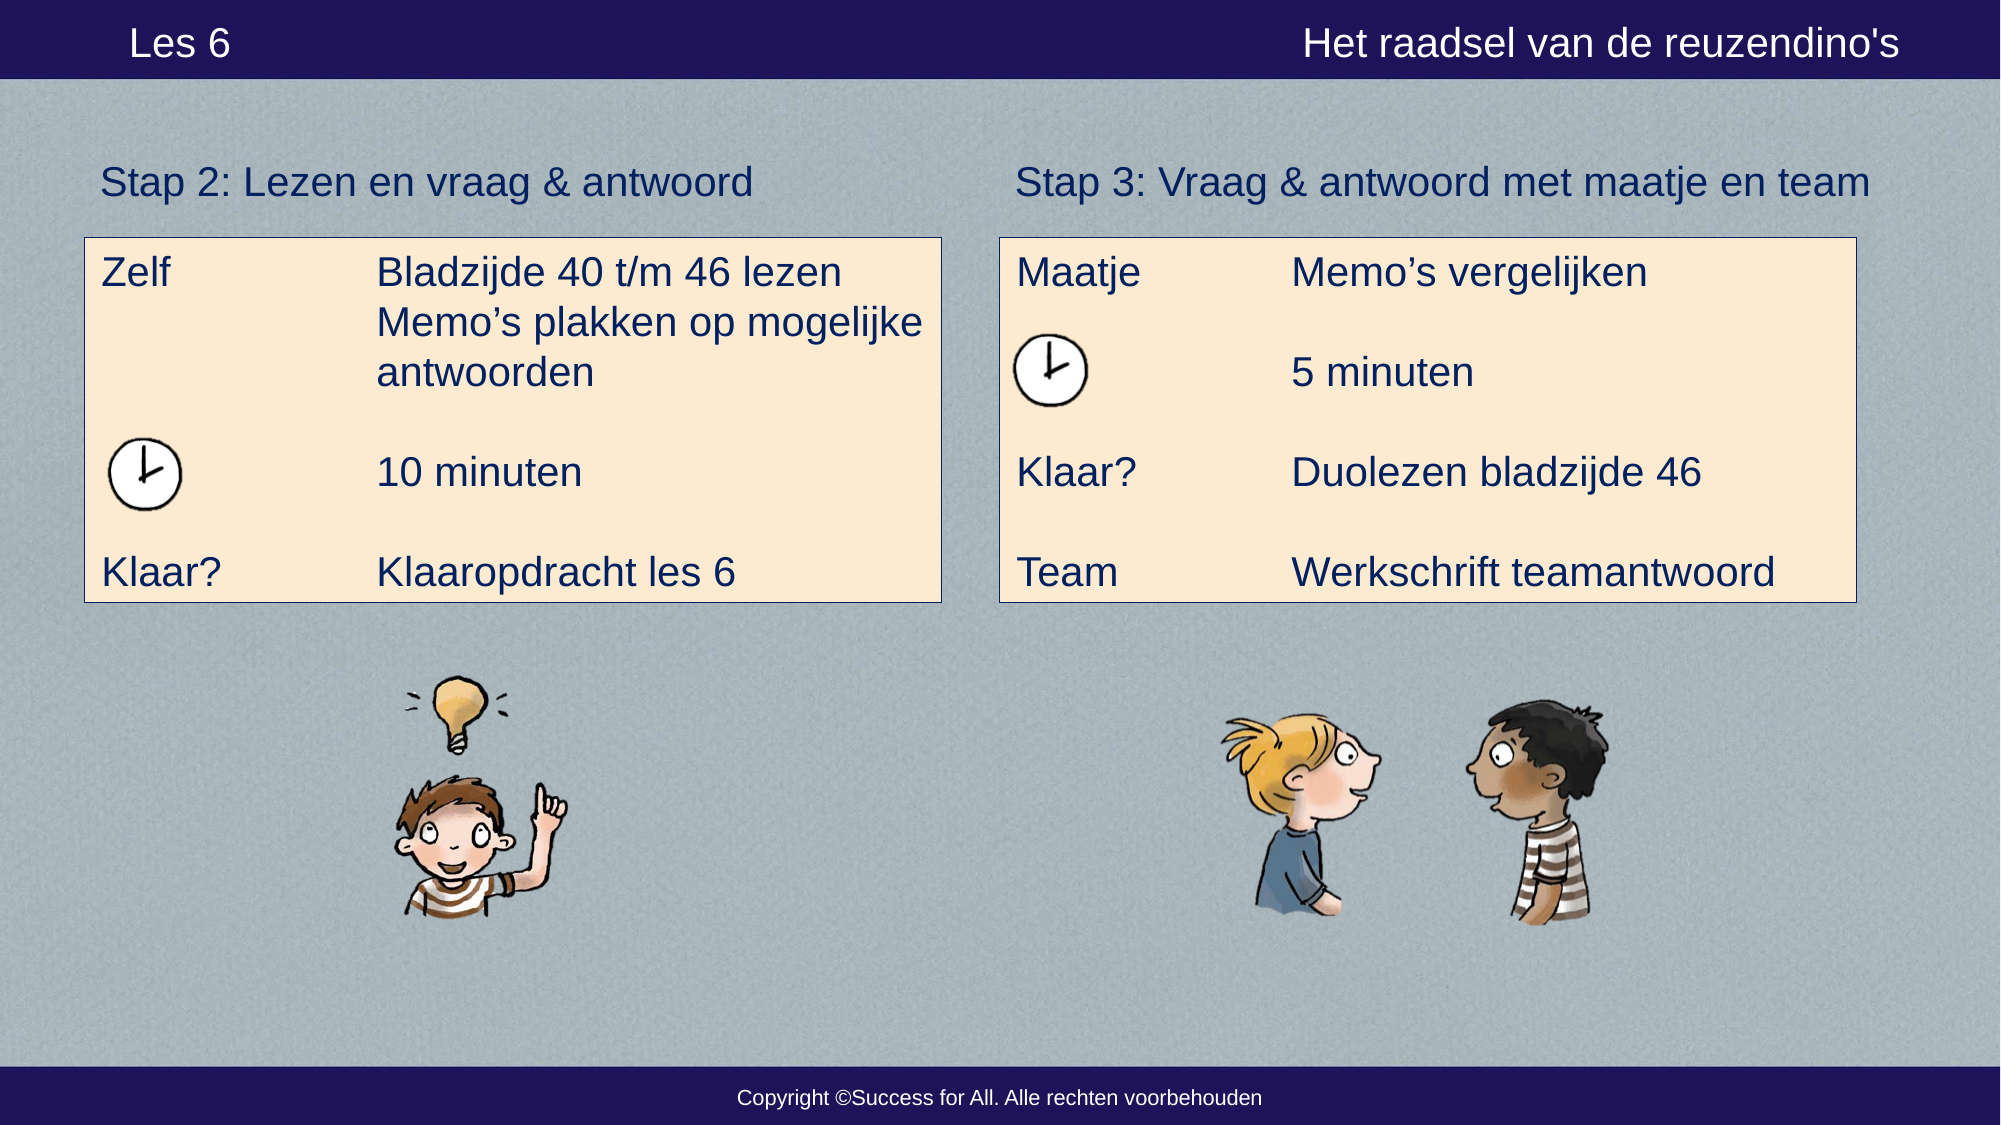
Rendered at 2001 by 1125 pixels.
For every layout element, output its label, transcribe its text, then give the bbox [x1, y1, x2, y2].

text_box Stap 2: Lezen en vraag & antwoord [84, 146, 925, 212]
text_box Maatje Memo’s vergelijken 5 minuten Klaar? Duolezen bladzijde 46 Team Werkschrift teamantwoord [999, 237, 1857, 603]
text_box Het raadsel van de reuzendino's [1029, 8, 1916, 73]
text_box Zelf Bladzijde 40 t/m 46 lezen Memo’s plakken op mogelijke antwoorden 10 minuten Klaar? Klaaropdracht les 6 [84, 237, 942, 603]
text_box Stap 3: Vraag & antwoord met maatje en team [999, 146, 1942, 212]
text_box Les 6 [114, 8, 354, 73]
text_box Copyright ©Success for All. Alle rechten voorbehouden [0, 1076, 2000, 1125]
picture [0, 0, 2001, 1125]
